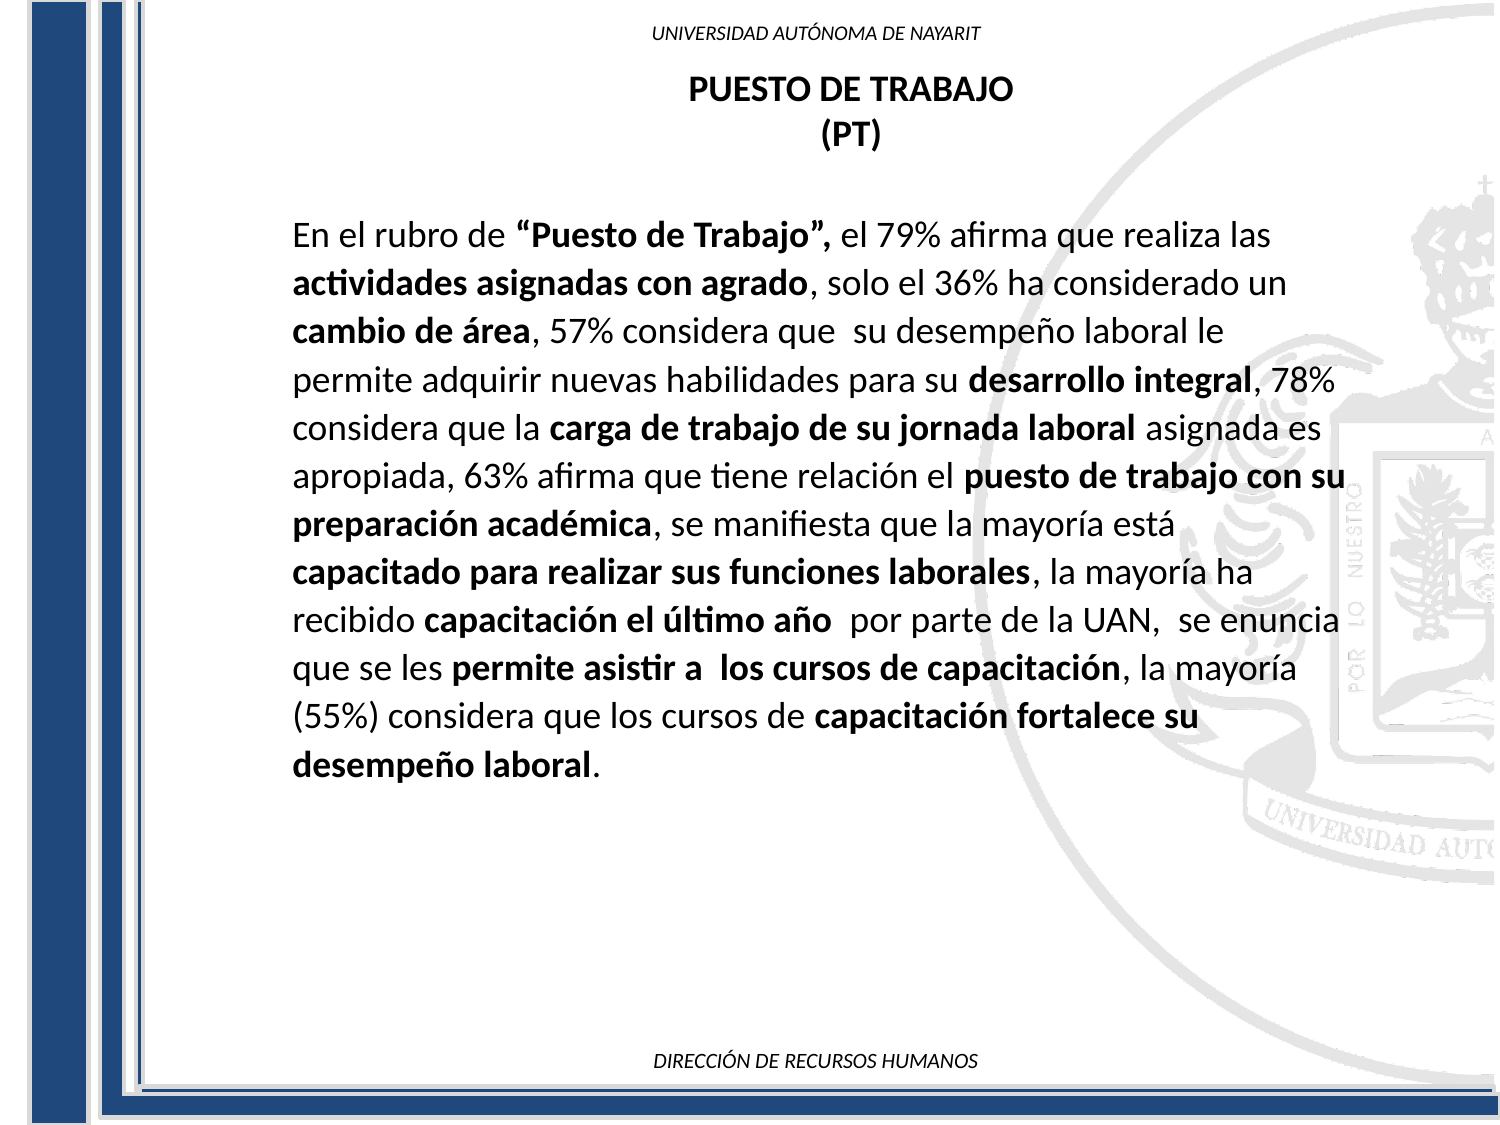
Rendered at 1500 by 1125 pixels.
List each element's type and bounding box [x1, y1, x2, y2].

text_box [29, 0, 1500, 1125]
